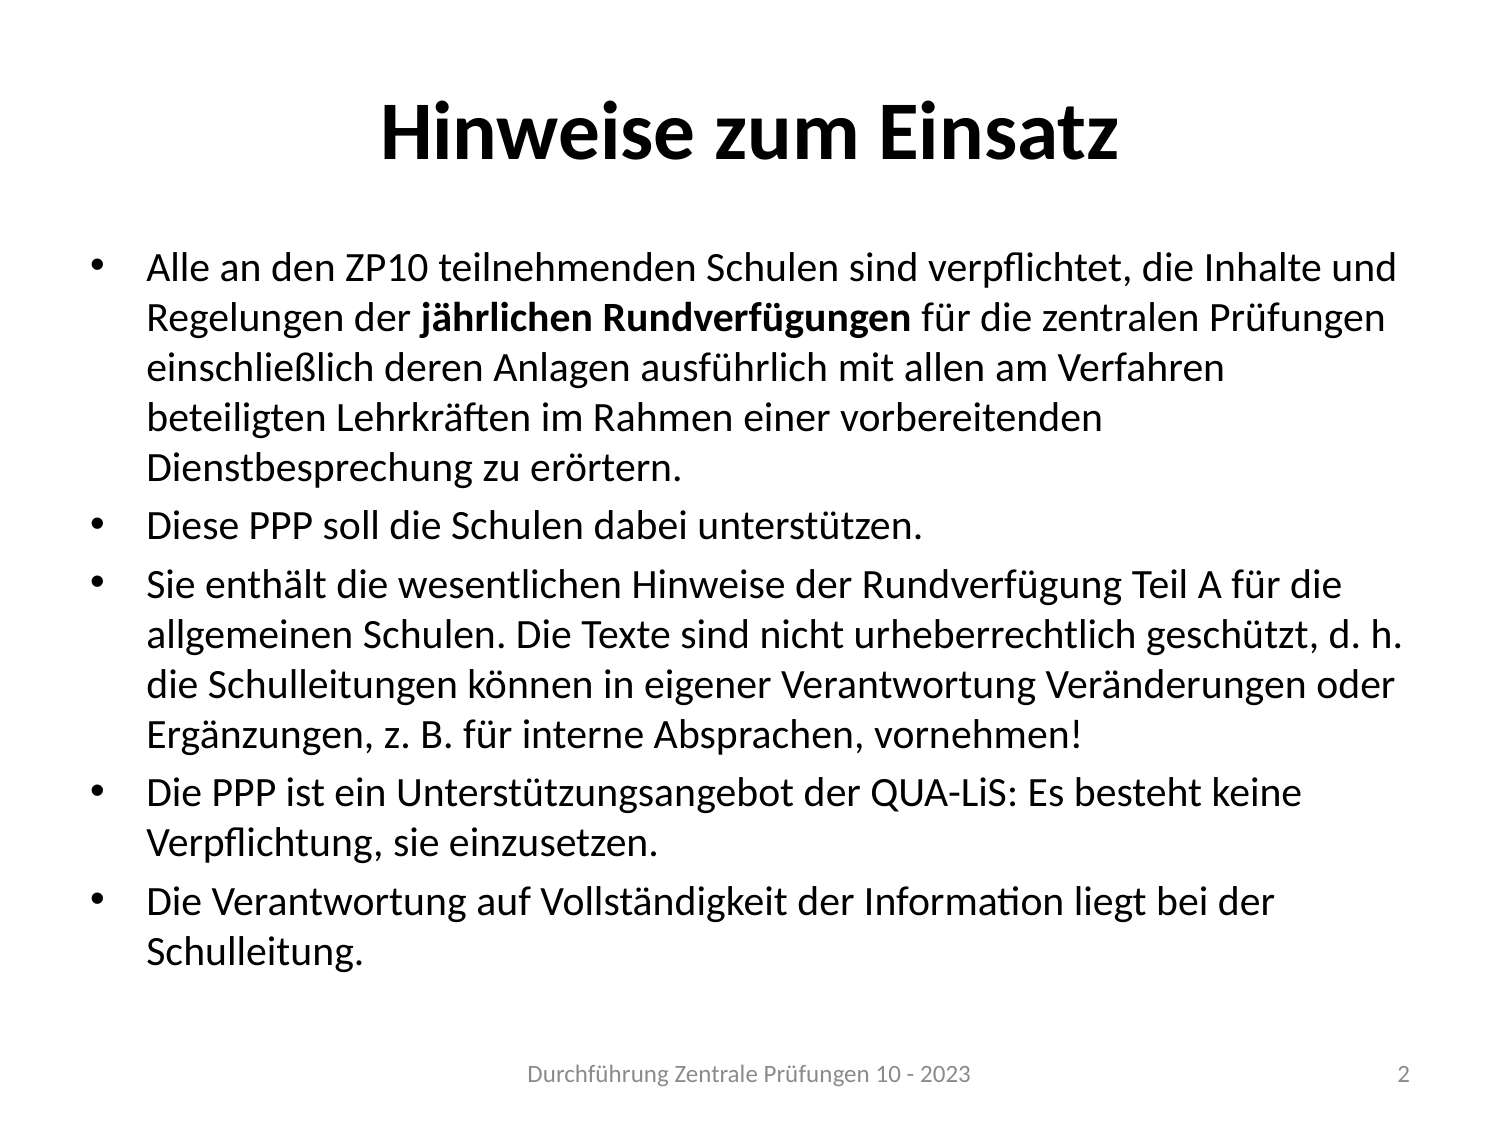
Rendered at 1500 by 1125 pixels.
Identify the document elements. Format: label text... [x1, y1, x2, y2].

slide_number 2 [1074, 1042, 1425, 1103]
title Hinweise zum Einsatz [75, 45, 1425, 209]
list Alle an den ZP10 teilnehmenden Schulen sind verpflichtet, die Inhalte und Regelungen der jährlichen Rundverfügungen für die zentralen Prüfungen einschließlich deren Anlagen ausführlich mit allen am Verfahren beteiligten Lehrkräften im Rahmen einer vorbereitenden Dienstbesprechung zu erörtern. Diese PPP soll die Schulen dabei unterstützen. Sie enthält die wesentlichen Hinweise der Rundverfügung Teil A für die allgemeinen Schulen. Die Texte sind nicht urheberrechtlich geschützt, d. h. die Schulleitungen können in eigener Verantwortung Veränderungen oder Ergänzungen, z. B. für interne Absprachen, vornehmen! Die PPP ist ein Unterstützungsangebot der QUA-LiS: Es besteht keine Verpflichtung, sie einzusetzen. Die Verantwortung auf Vollständigkeit der Information liegt bei der Schulleitung. [75, 231, 1425, 1005]
footer Durchführung Zentrale Prüfungen 10 - 2023 [512, 1042, 988, 1103]
